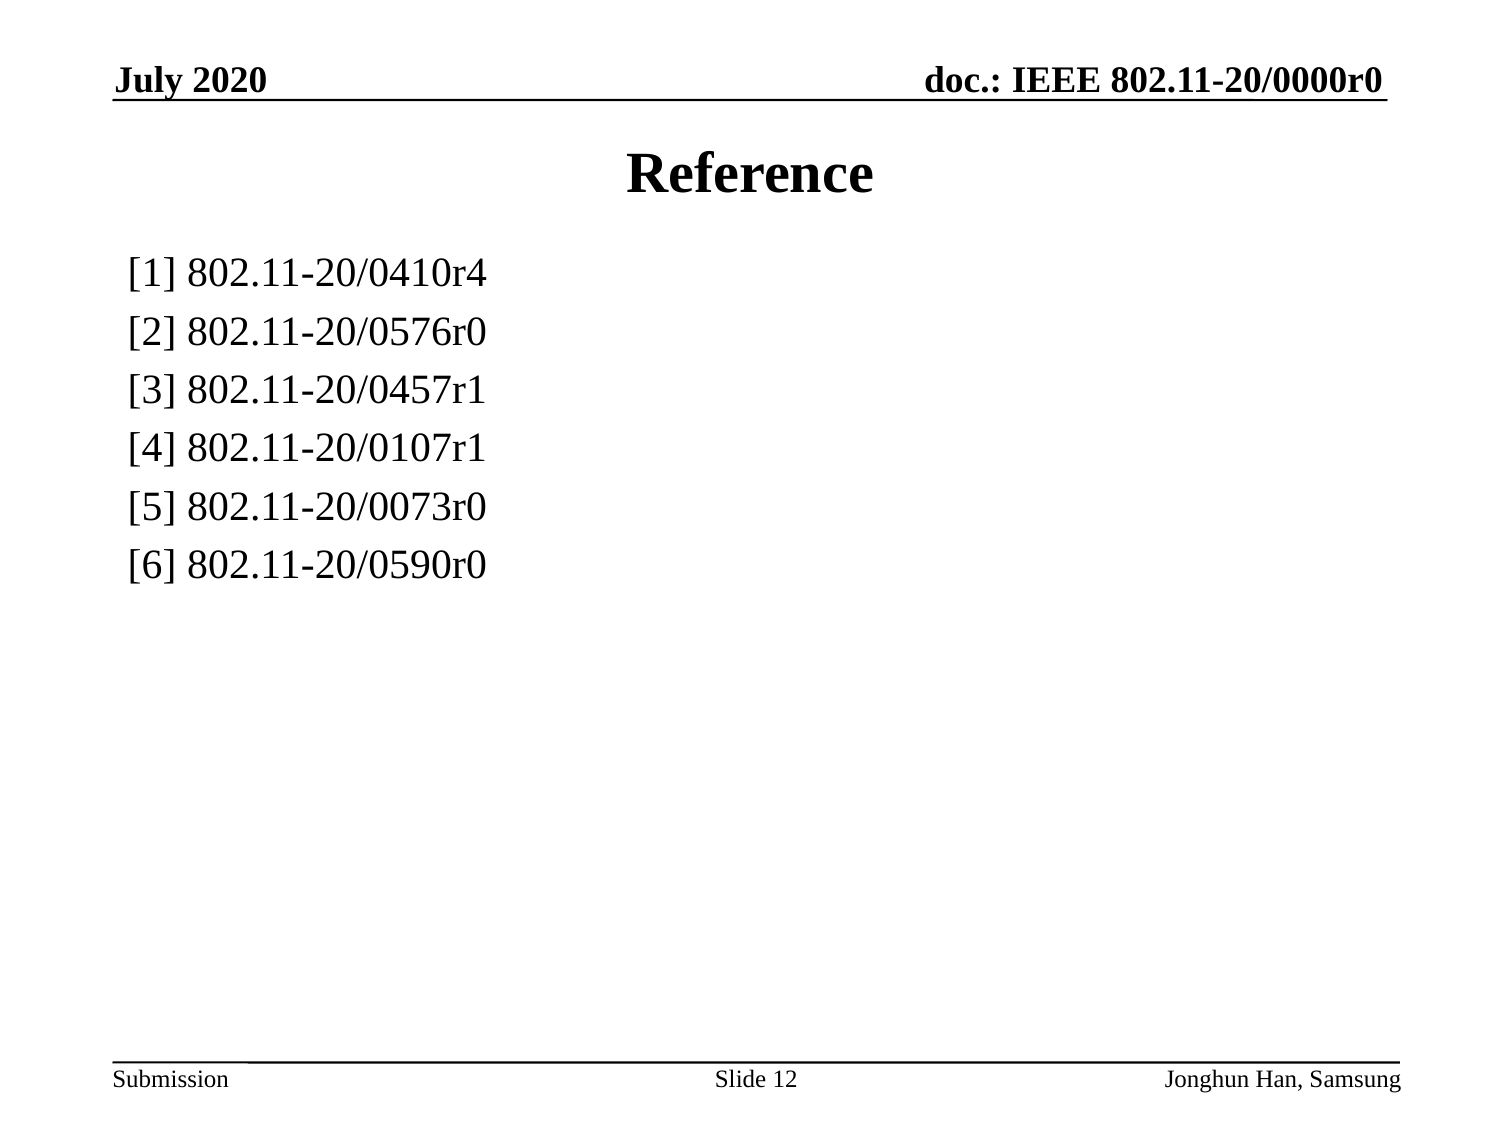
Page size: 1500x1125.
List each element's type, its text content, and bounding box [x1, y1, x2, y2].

slide_number Slide 12 [712, 1061, 800, 1093]
title Reference [112, 112, 1388, 226]
list [1] 802.11-20/0410r4 [2] 802.11-20/0576r0 [3] 802.11-20/0457r1 [4] 802.11-20/0107r1 [5] 802.11-20/0073r0 [6] 802.11-20/0590r0 [112, 237, 1388, 1001]
footer Jonghun Han, Samsung [1162, 1061, 1402, 1093]
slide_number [114, 54, 274, 101]
